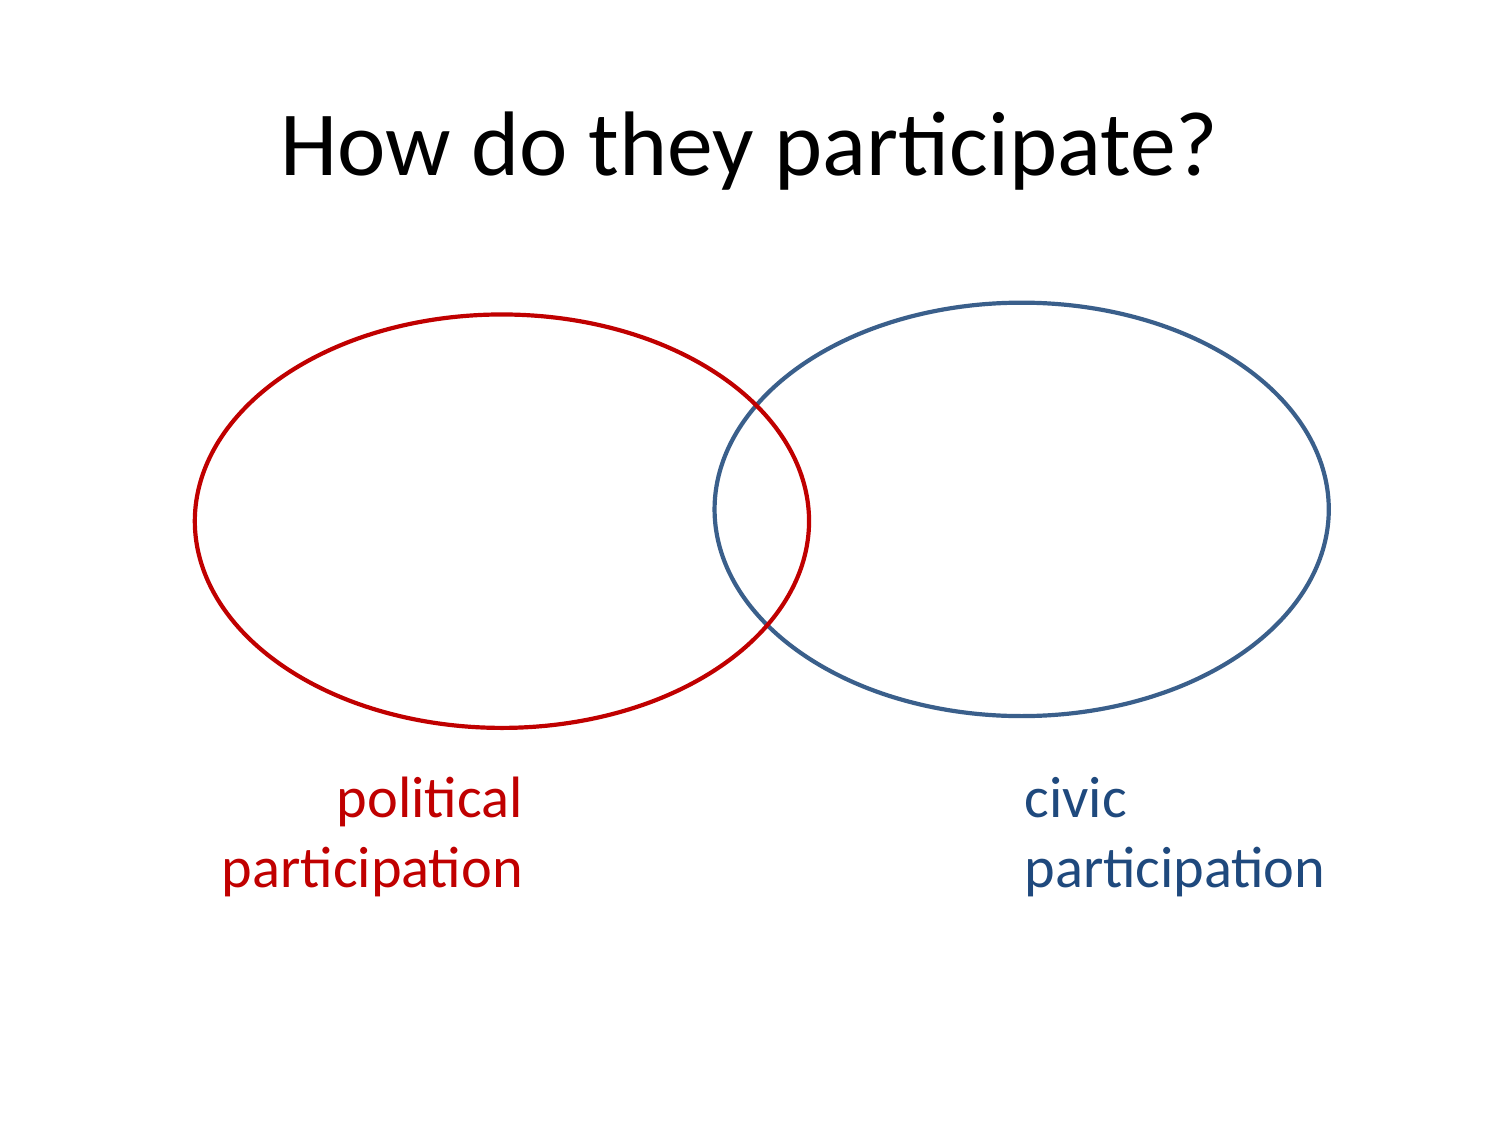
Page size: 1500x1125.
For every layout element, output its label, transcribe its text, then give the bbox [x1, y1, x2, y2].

text_box [756, 300, 1331, 719]
title How do they participate? [75, 45, 1425, 233]
text_box civic participation [1009, 751, 1353, 907]
text_box [192, 312, 812, 731]
text_box political participation [135, 751, 538, 907]
